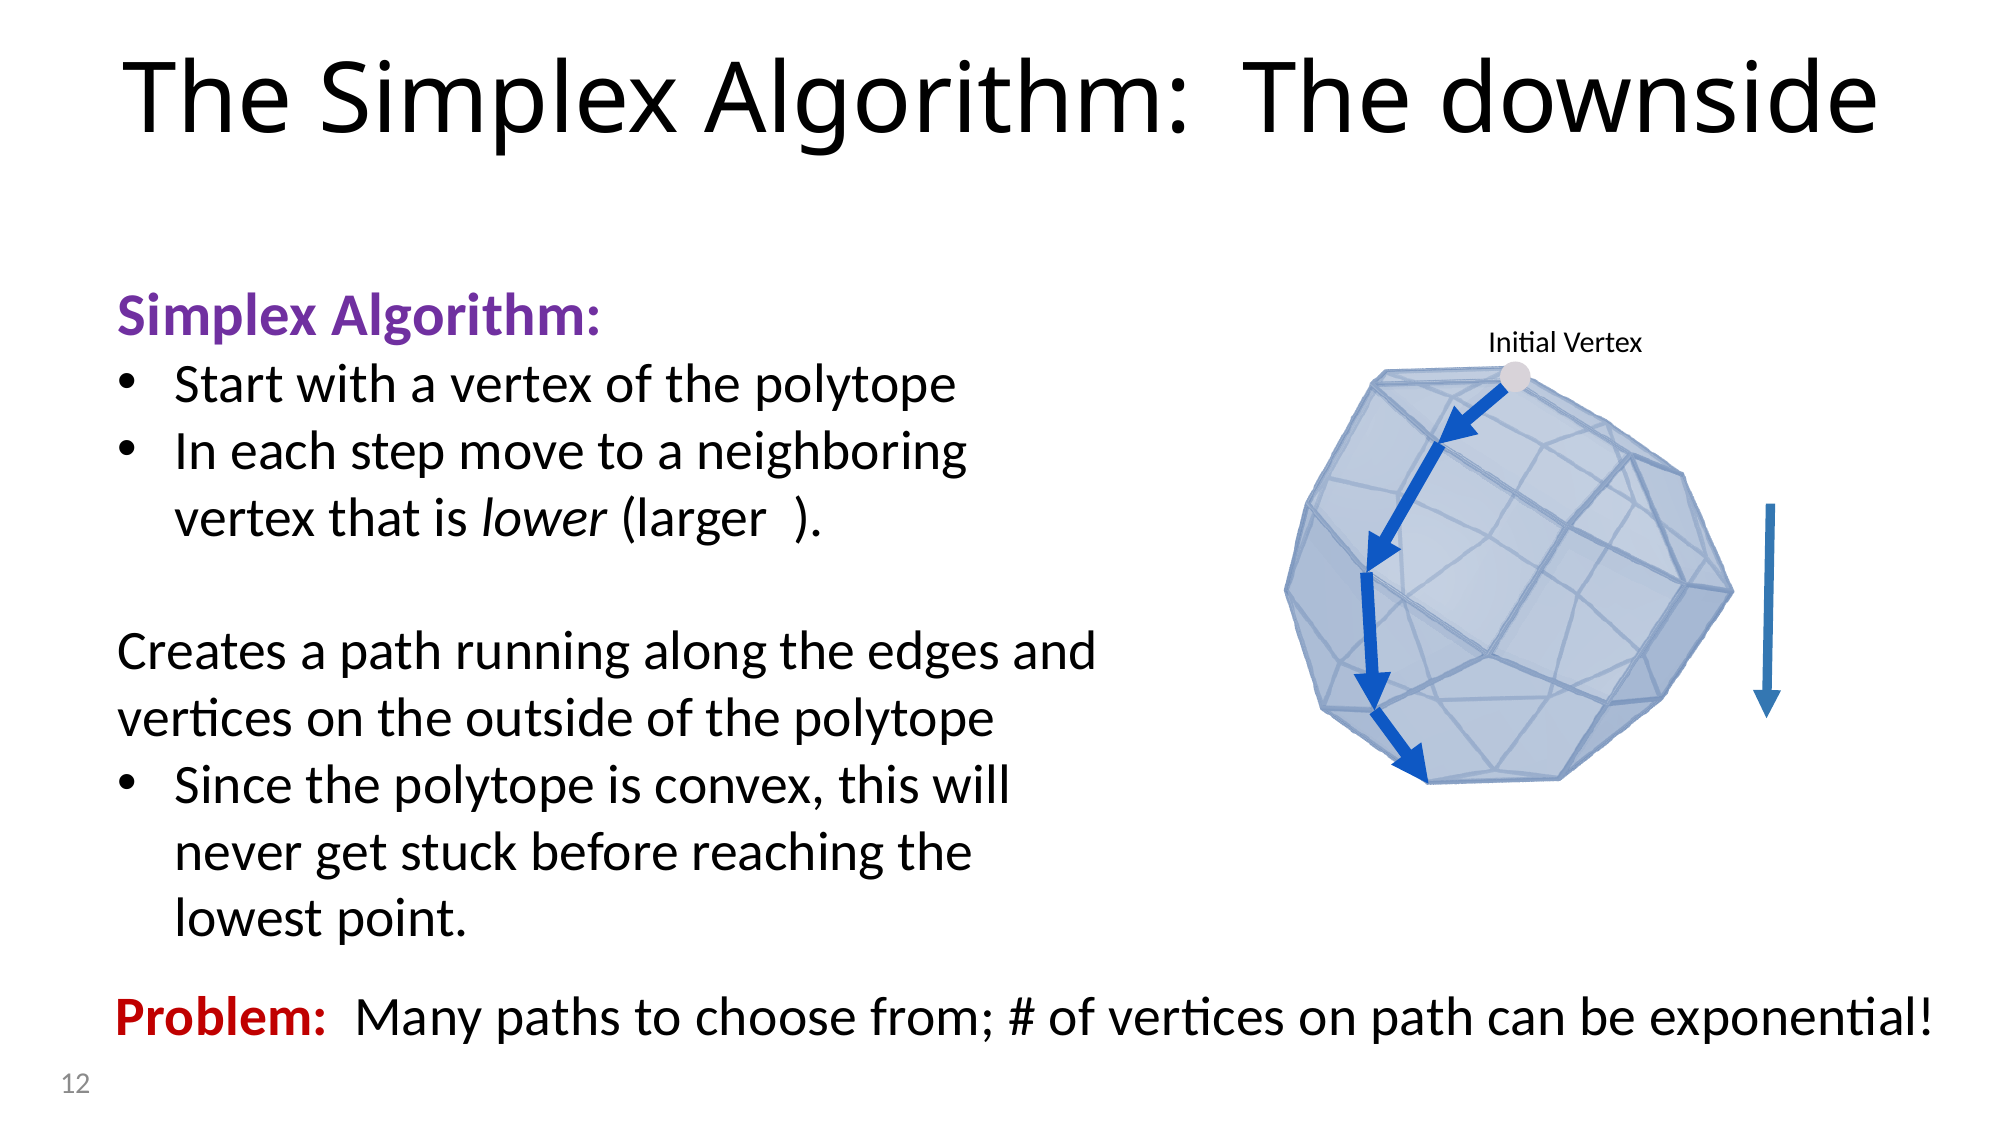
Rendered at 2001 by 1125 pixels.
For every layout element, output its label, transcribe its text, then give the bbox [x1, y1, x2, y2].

text_box Problem: Many paths to choose from; # of vertices on path can be exponential! [114, 979, 1953, 1047]
title The Simplex Algorithm: The downside [107, 39, 1904, 162]
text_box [1257, 314, 1771, 808]
slide_number 12 [44, 1062, 505, 1100]
